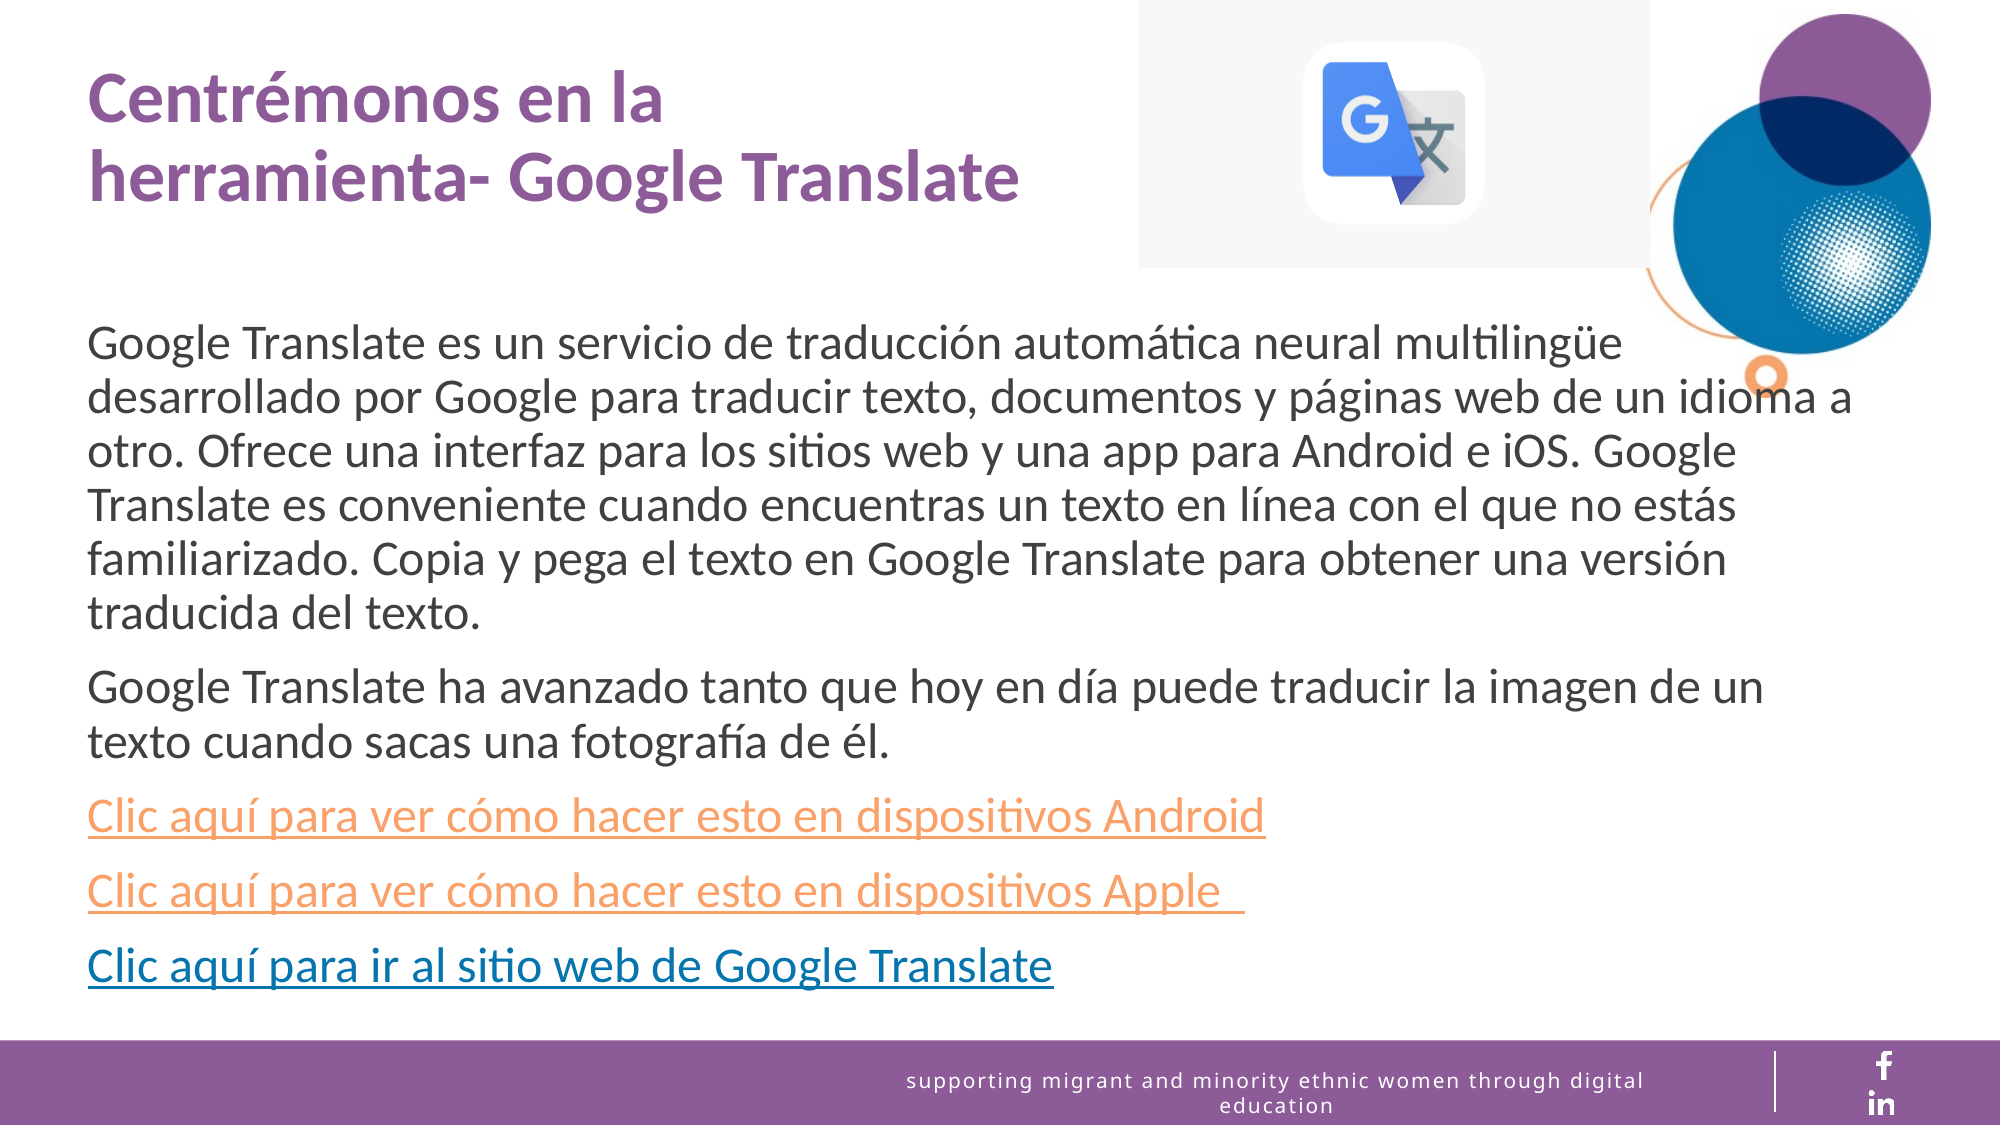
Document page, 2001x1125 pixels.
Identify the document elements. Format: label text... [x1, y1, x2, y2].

list Centrémonos en la herramienta- Google Translate [73, 50, 1073, 228]
picture [1138, 0, 1931, 269]
list Google Translate es un servicio de traducción automática neural multilingüe desarrollado por Google para traducir texto, documentos y páginas web de un idioma a otro. Ofrece una interfaz para los sitios web y una app para Android e iOS. Google Translate es conveniente cuando encuentras un texto en línea con el que no estás familiarizado. Copia y pega el texto en Google Translate para obtener una versión traducida del texto. Google Translate ha avanzado tanto que hoy en día puede traducir la imagen de un texto cuando sacas una fotografía de él. Clic aquí para ver cómo hacer esto en dispositivos Android Clic aquí para ver cómo hacer esto en dispositivos Apple Clic aquí para ir al sitio web de Google Translate [72, 227, 1894, 1082]
picture [1799, 198, 1931, 398]
picture [1909, 255, 1918, 261]
picture [1841, 196, 1850, 203]
